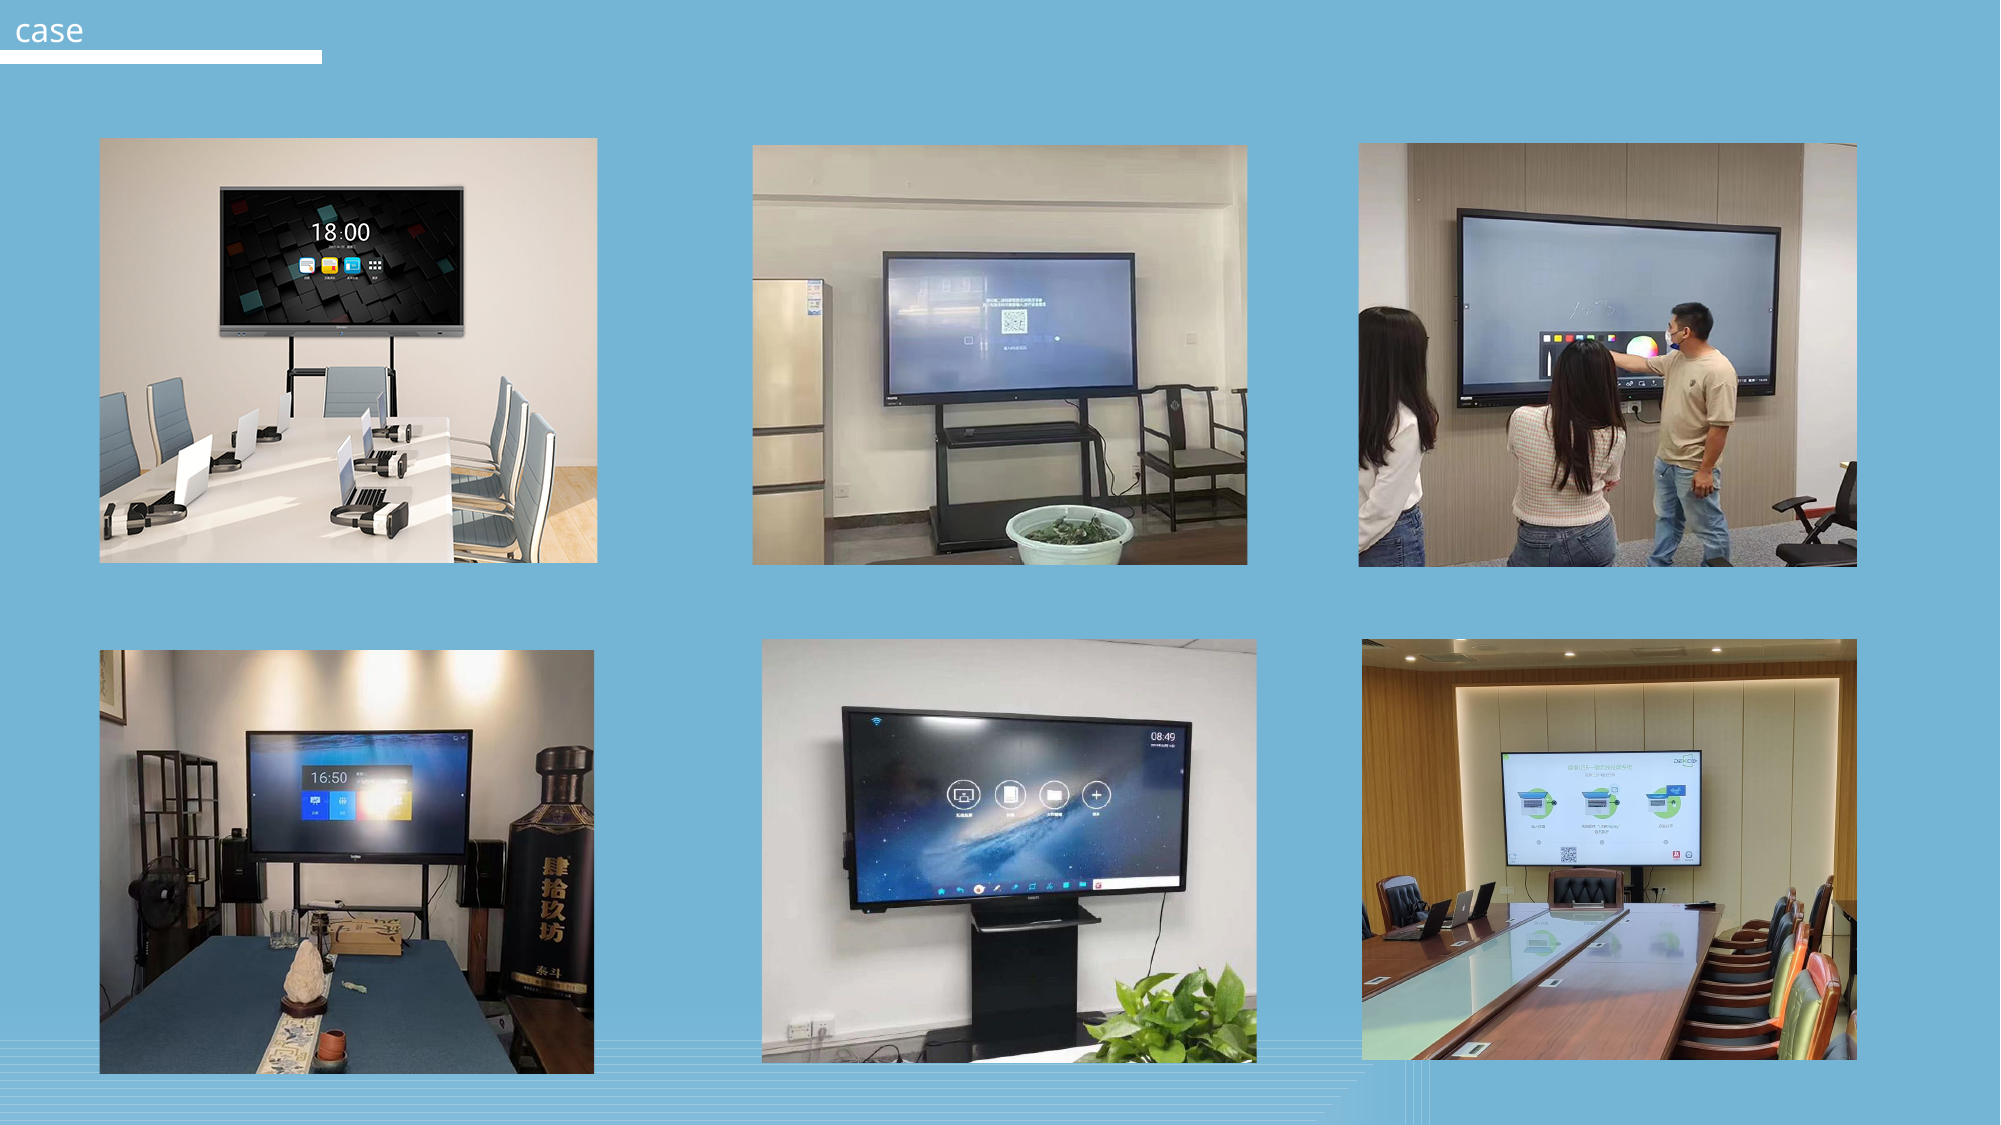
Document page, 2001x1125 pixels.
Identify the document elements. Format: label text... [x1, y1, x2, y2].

picture [1358, 143, 1857, 567]
picture [99, 650, 595, 1074]
text_box case [0, 1, 478, 102]
picture [752, 145, 1248, 565]
picture [761, 639, 1257, 1063]
picture [99, 138, 598, 563]
picture [1362, 638, 1857, 1060]
